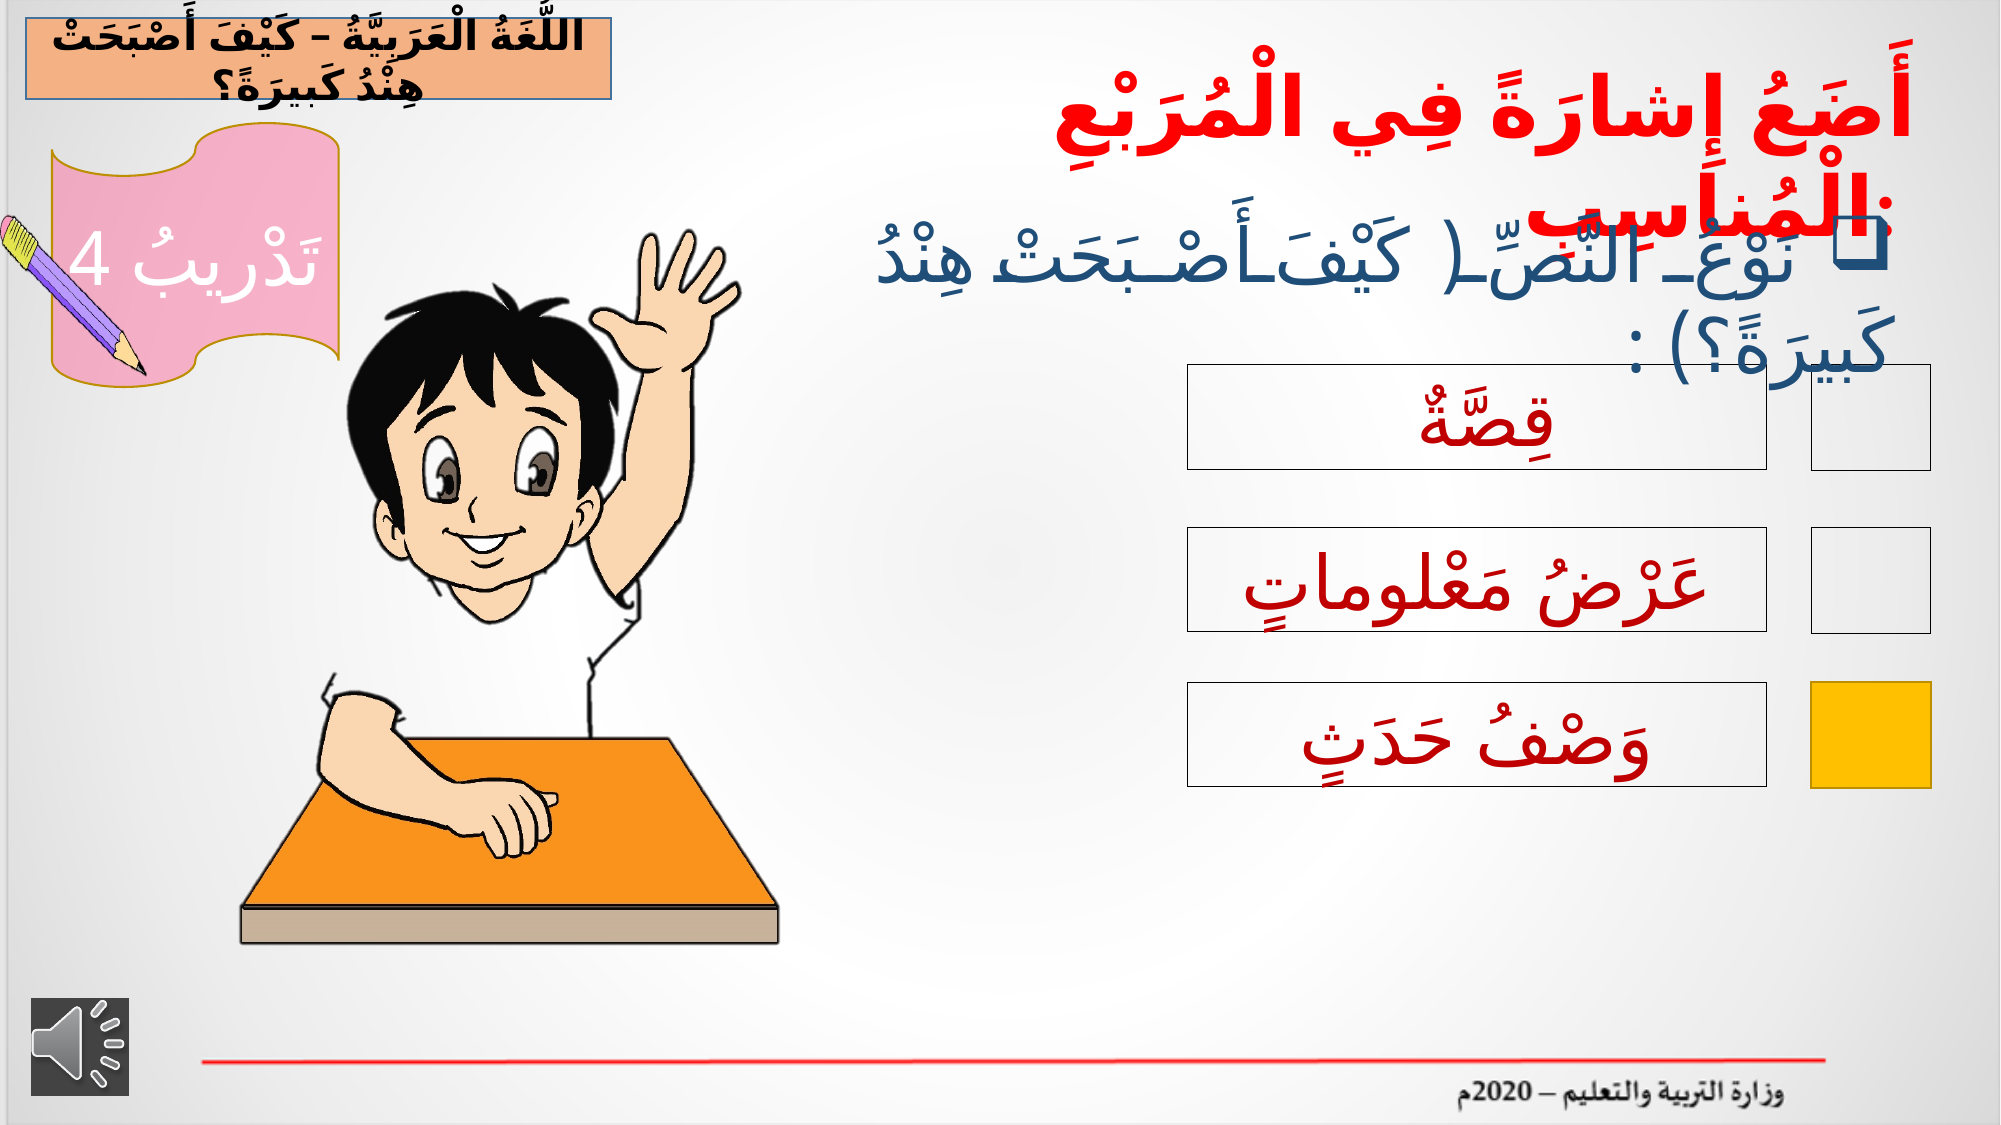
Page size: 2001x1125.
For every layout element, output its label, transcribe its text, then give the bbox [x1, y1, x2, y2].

text_box عَرْضُ مَعْلوماتٍ [1187, 527, 1767, 632]
text_box اللُّغَةُ الْعَرَبِيَّةُ – كَيْفَ أَصْبَحَتْ هِنْدُ كَبيرَةً؟ [25, 17, 612, 100]
text_box قِصَّةٌ [1187, 395, 1767, 470]
text_box [1811, 527, 1931, 634]
text_box [1810, 681, 1932, 789]
text_box نَوْعُ النَّصِّ (كَيْفَ أَصْبَحَتْ هِنْدُ كَبيرَةً؟) : [859, 199, 1911, 395]
text_box [1811, 364, 1931, 471]
picture [0, 0, 2001, 1125]
text_box وَصْفُ حَدَثٍ [1187, 682, 1767, 787]
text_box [0, 123, 339, 429]
text_box أَضَعُ إِشارَةً فِي الْمُرَبْعِ الْمُناسِبِ: [677, 45, 1931, 261]
